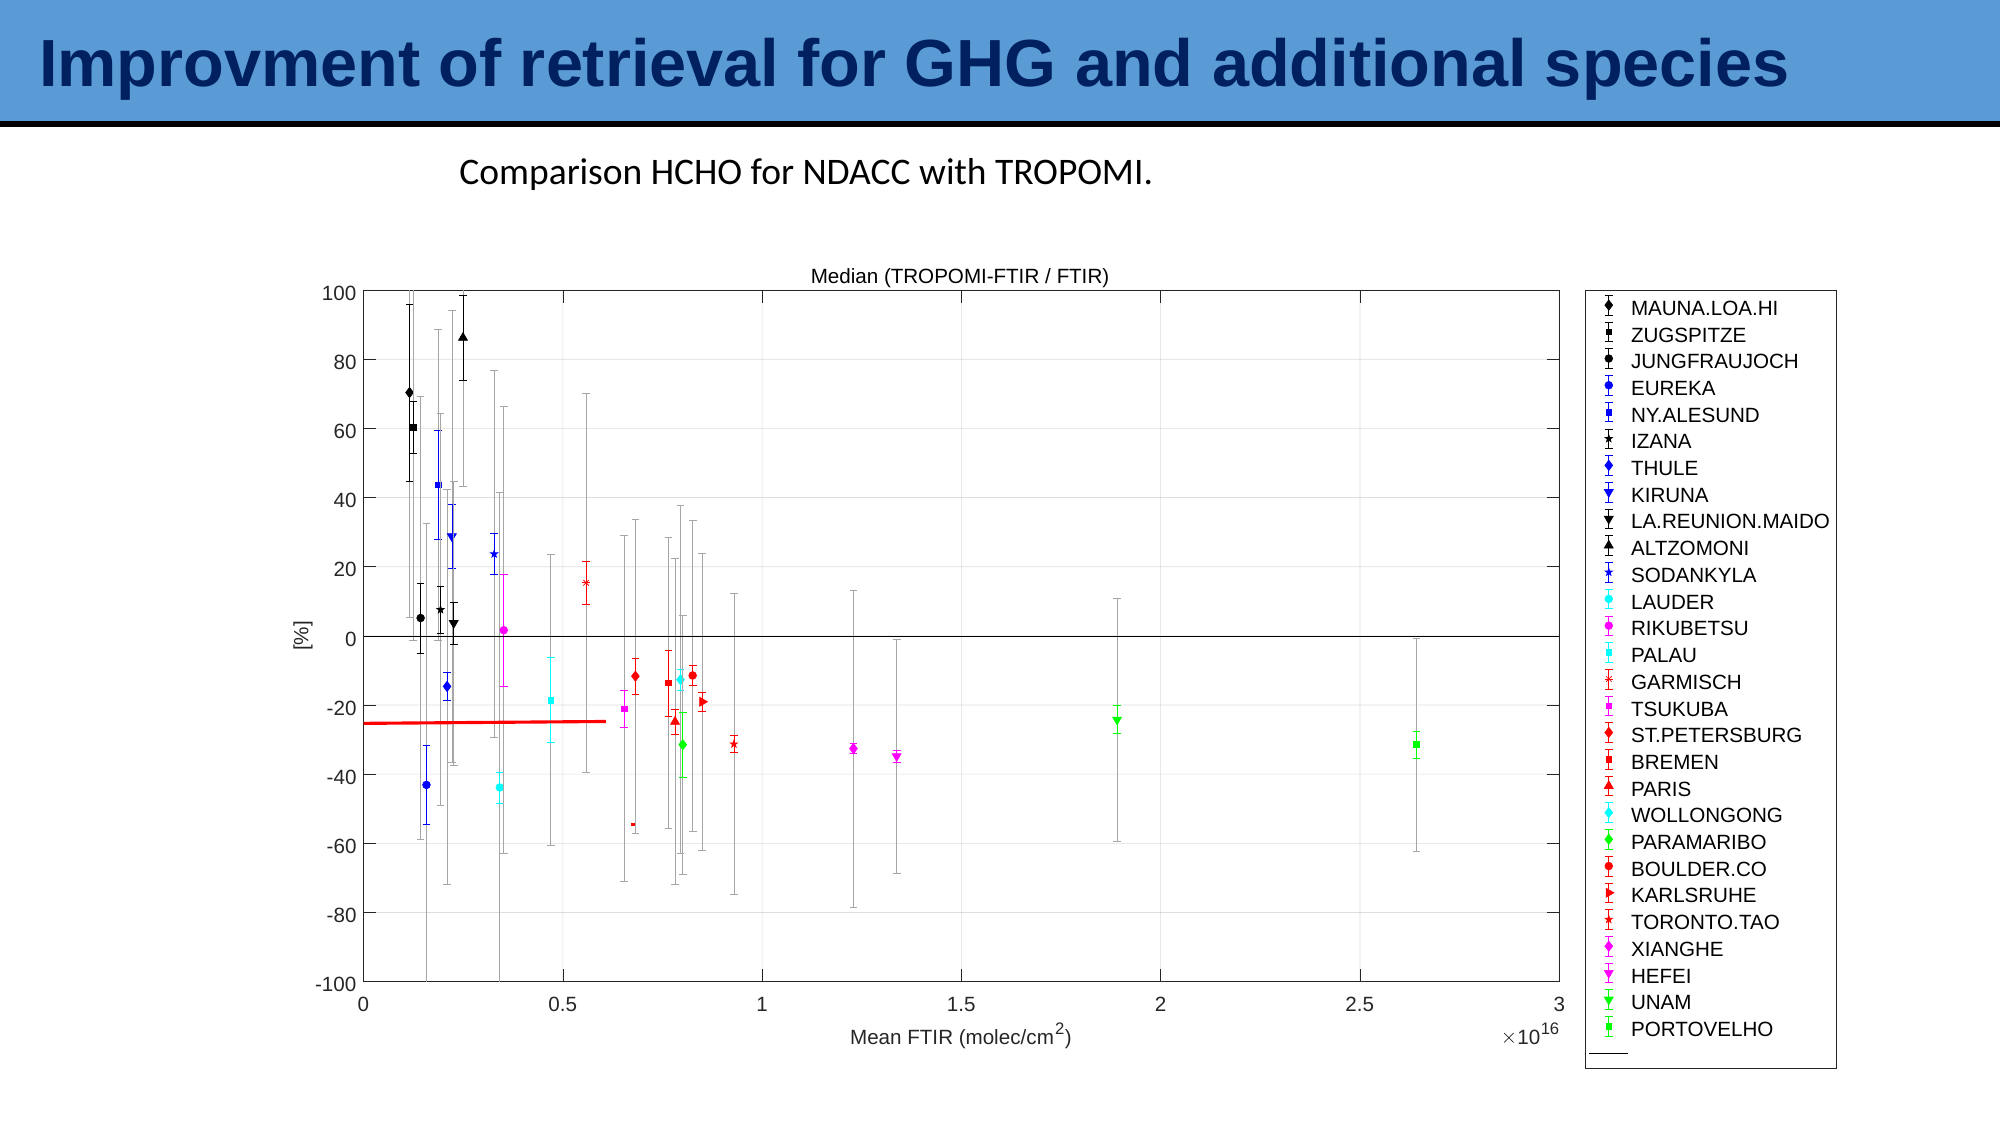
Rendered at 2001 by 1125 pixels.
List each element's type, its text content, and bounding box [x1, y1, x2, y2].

text_box Comparison HCHO for NDACC with TROPOMI. [444, 139, 1942, 200]
picture [163, 225, 1876, 1074]
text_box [0, 0, 2000, 124]
